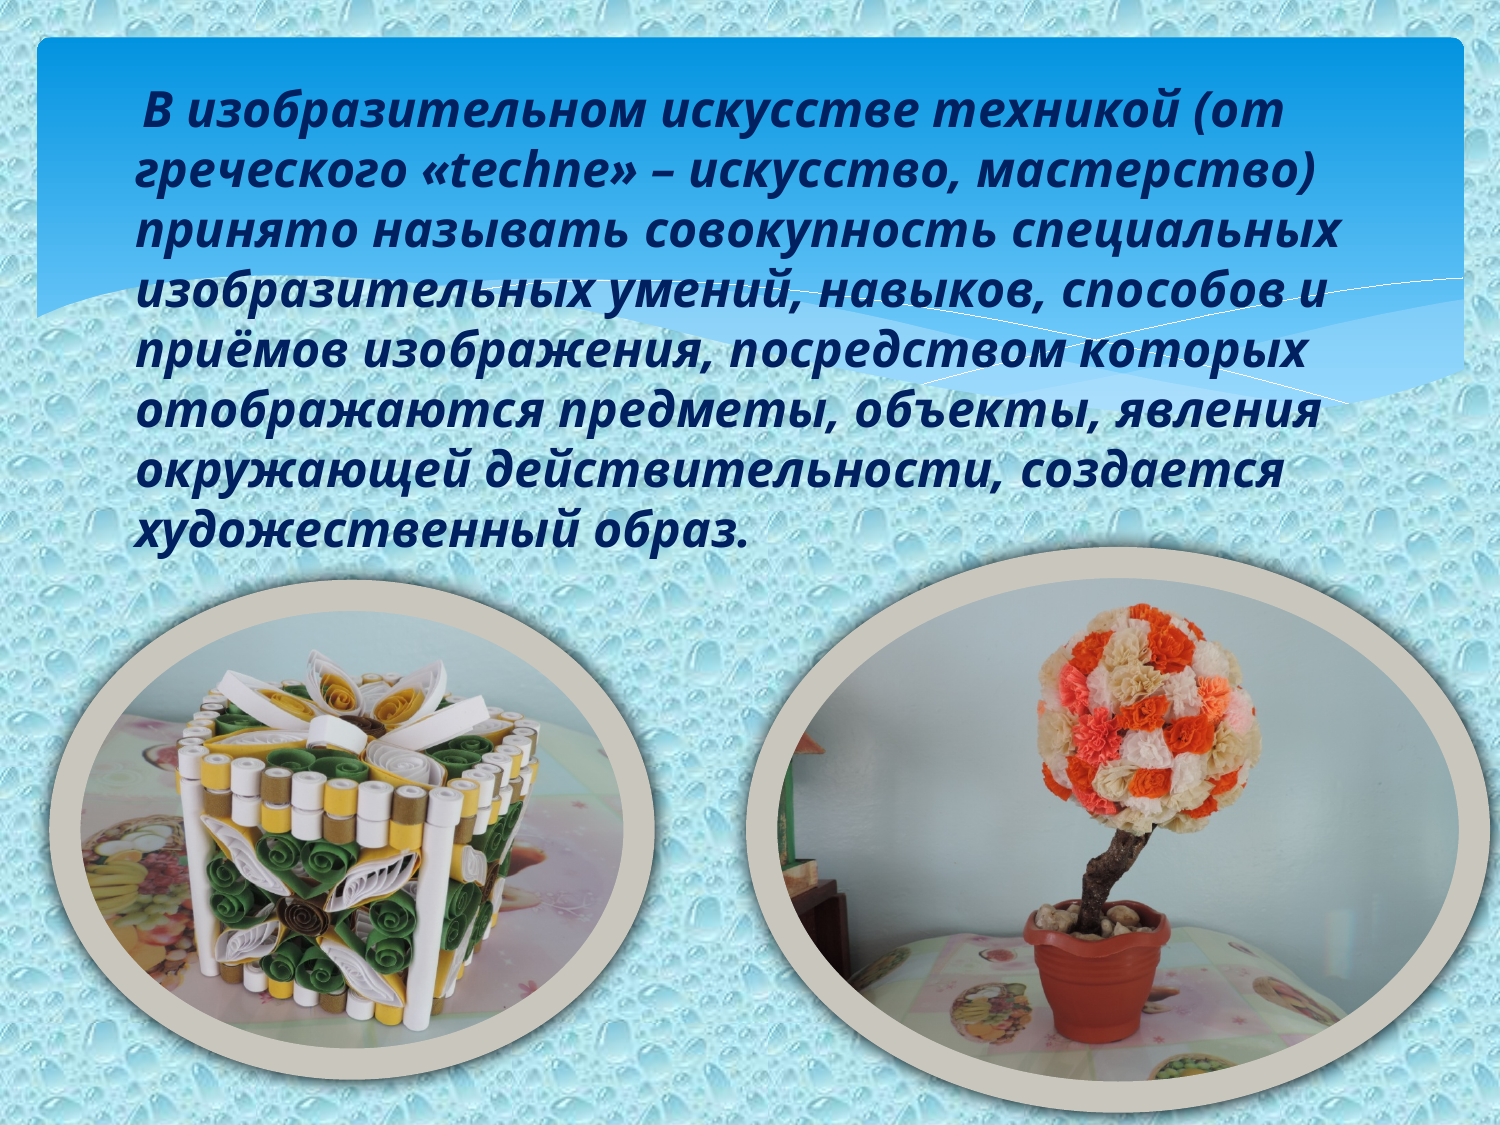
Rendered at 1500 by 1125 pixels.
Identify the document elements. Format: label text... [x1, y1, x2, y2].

list В изобразительном искусстве техникой (от греческого «techne» – искусство, мастерство) принято называть совокупность специальных изобразительных умений, навыков, способов и приёмов изображения, посредством которых отображаются предметы, объекты, явления окружающей действительности, создается художественный образ. [75, 70, 1425, 1038]
picture [0, 0, 1500, 1125]
